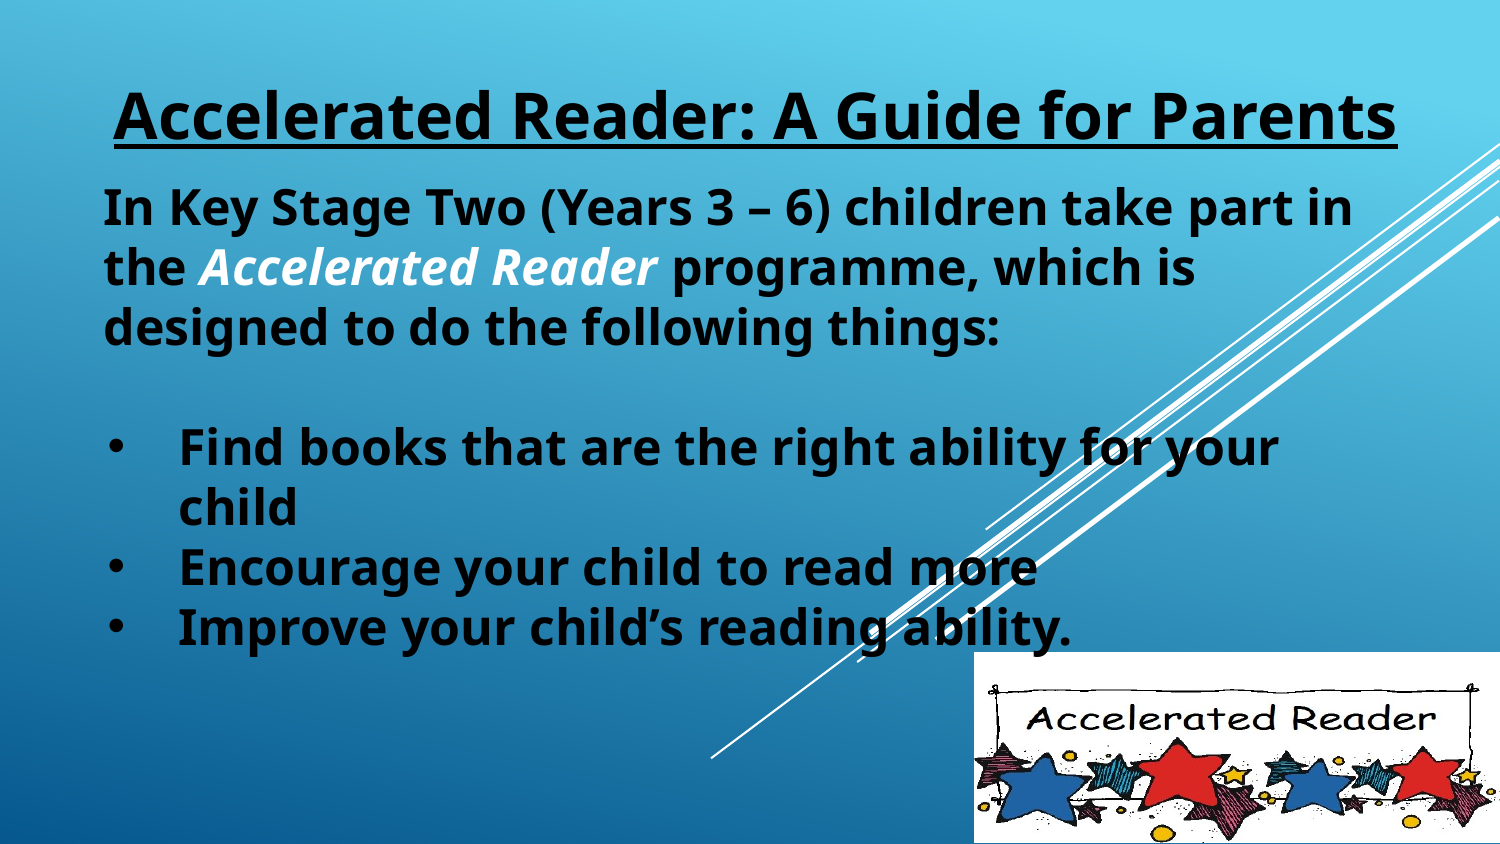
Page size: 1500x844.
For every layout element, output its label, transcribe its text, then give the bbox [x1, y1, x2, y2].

picture [974, 651, 1500, 843]
text_box Accelerated Reader: A Guide for Parents In Key Stage Two (Years 3 – 6) children take part in the Accelerated Reader programme, which is designed to do the following things: Find books that are the right ability for your child Encourage your child to read more Improve your child’s reading ability. [88, 67, 1424, 678]
